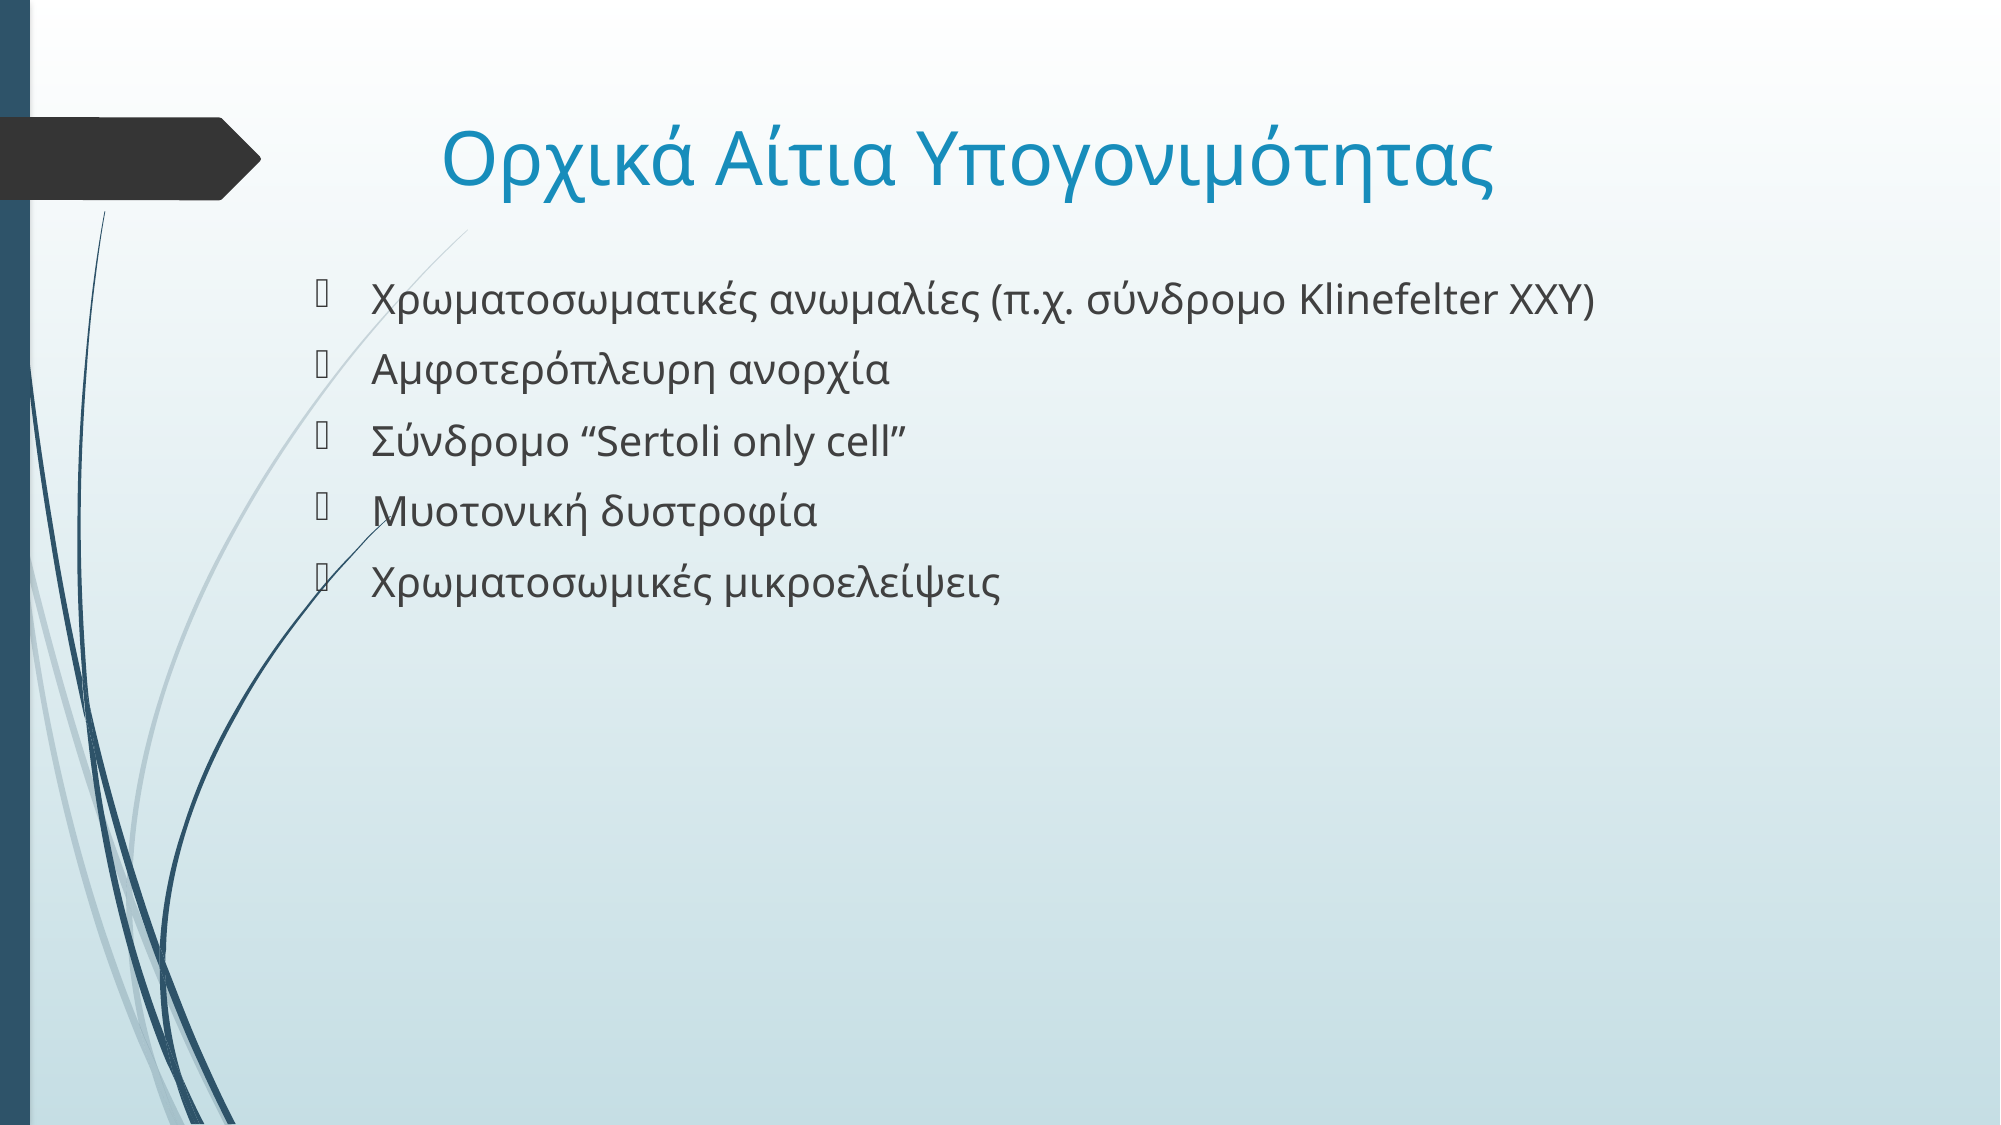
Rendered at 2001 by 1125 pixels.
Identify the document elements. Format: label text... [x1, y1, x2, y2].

title Ορχικά Αίτια Υπογονιμότητας [425, 102, 1888, 264]
list Χρωματοσωματικές ανωμαλίες (π.χ. σύνδρομο Klinefelter XXY) Αμφοτερόπλευρη ανορχία Σύνδρομο “Sertoli only cell” Μυοτονική δυστροφία Χρωματοσωμικές μικροελείψεις [300, 264, 1888, 792]
